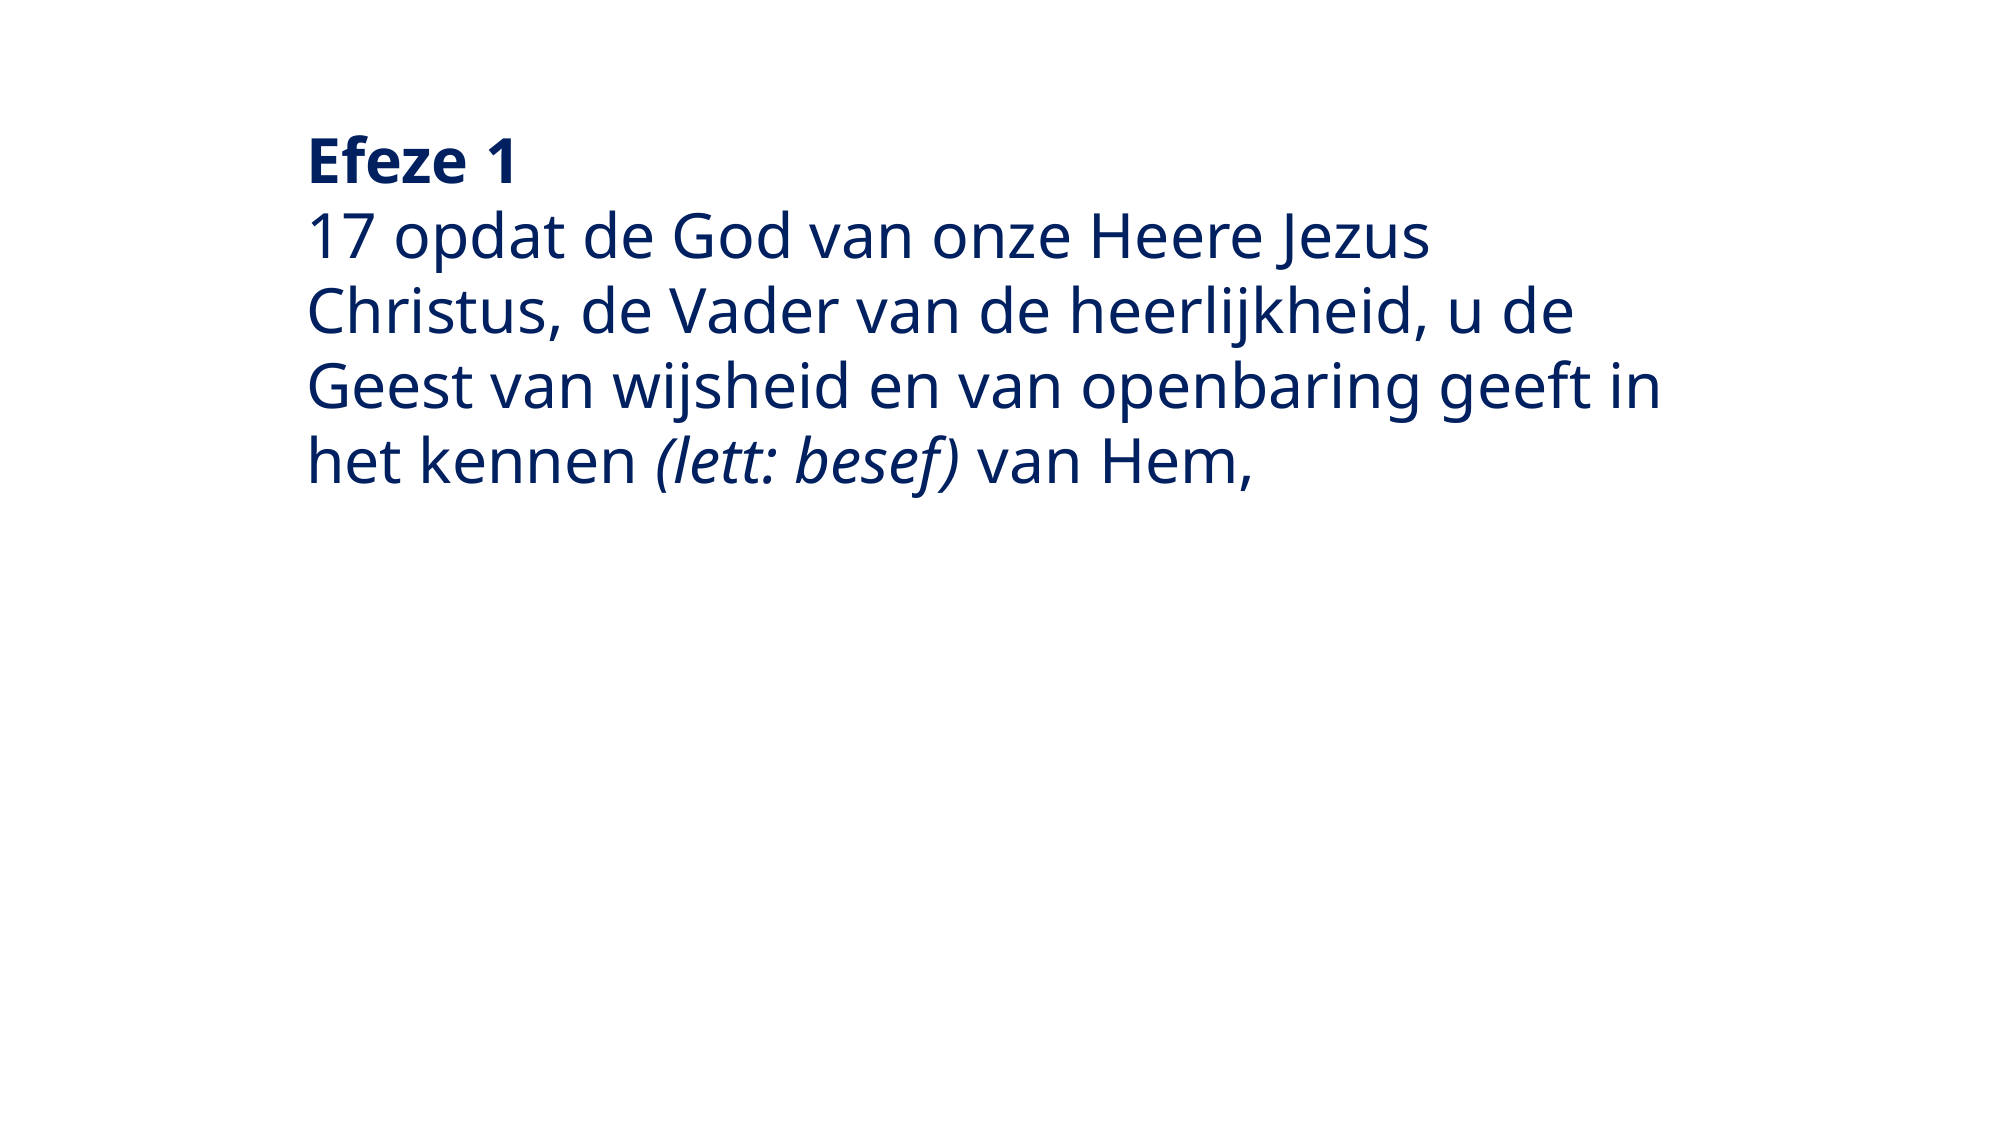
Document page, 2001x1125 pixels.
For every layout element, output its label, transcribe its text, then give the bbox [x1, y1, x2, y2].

text_box Efeze 1 17 opdat de God van onze Heere Jezus Christus, de Vader van de heerlijkheid, u de Geest van wijsheid en van openbaring geeft in het kennen (lett: besef) van Hem, [291, 113, 1697, 578]
